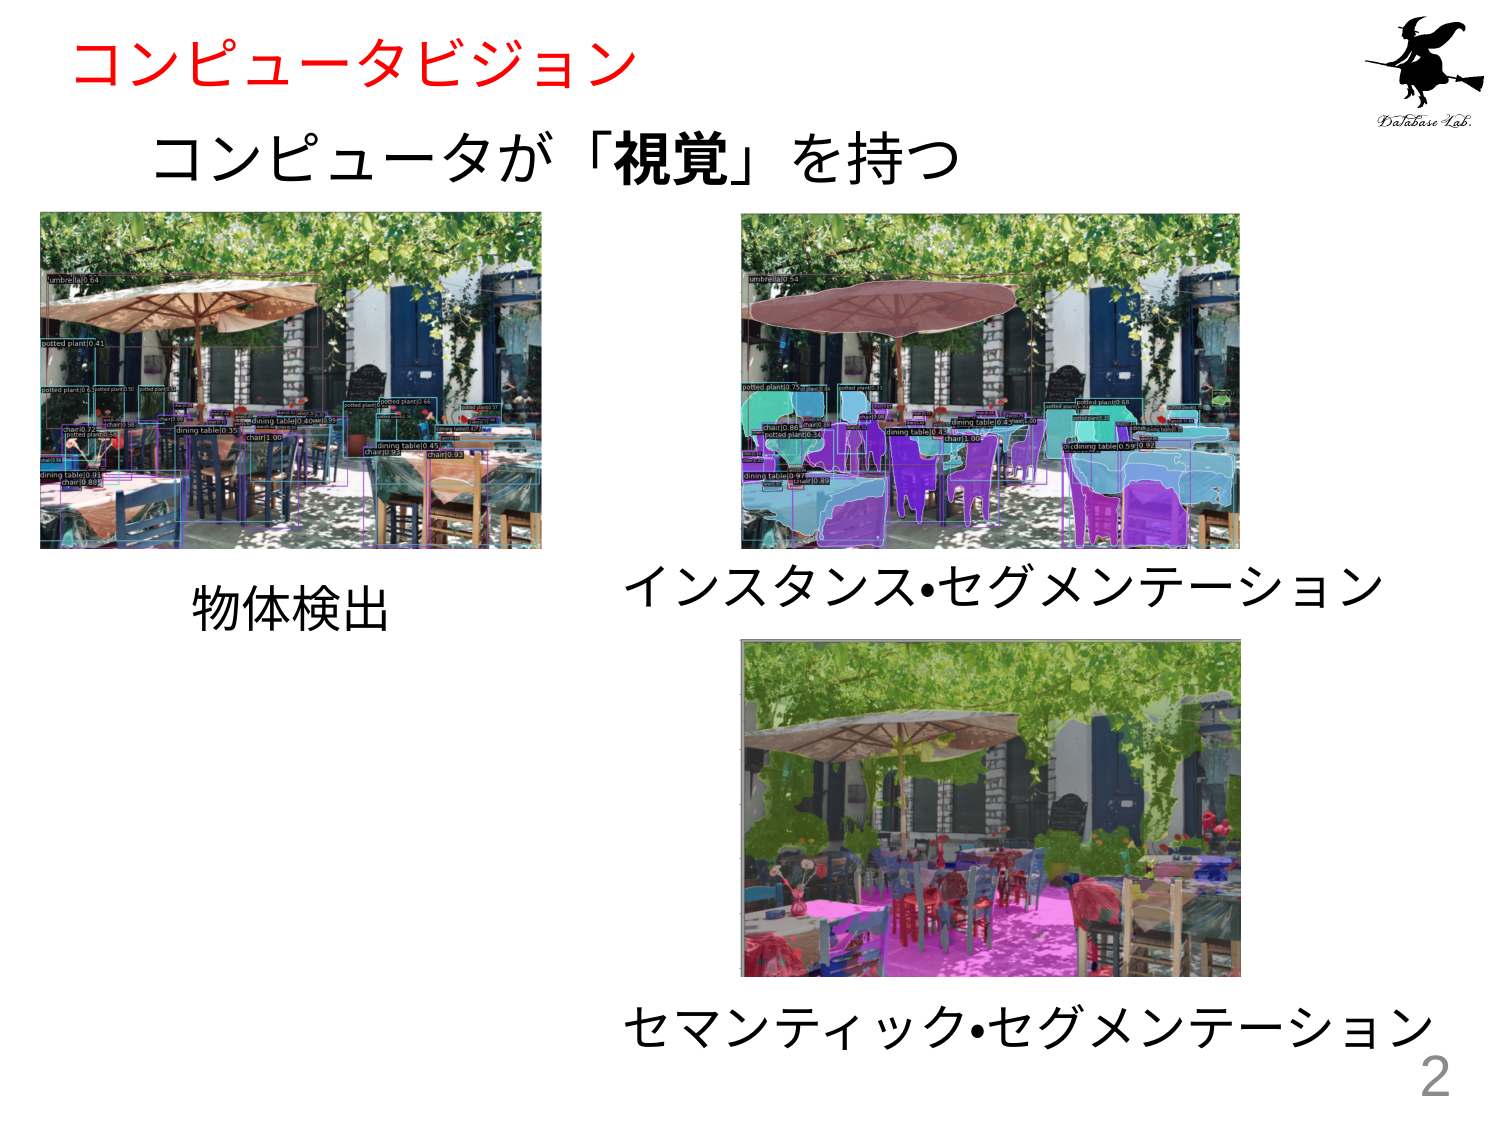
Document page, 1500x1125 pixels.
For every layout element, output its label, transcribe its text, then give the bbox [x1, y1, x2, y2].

slide_number 2 [1129, 1042, 1467, 1103]
picture [40, 210, 542, 549]
picture [739, 210, 1241, 549]
picture [739, 637, 1241, 977]
picture [1362, 14, 1486, 130]
title コンピュータビジョン [52, 28, 1441, 106]
list コンピュータが「視覚」を持つ [132, 114, 1290, 990]
text_box セマンティック・セグメンテーション [607, 989, 1451, 1065]
text_box 物体検出 [176, 569, 407, 645]
text_box インスタンス・セグメンテーション [606, 548, 1401, 624]
